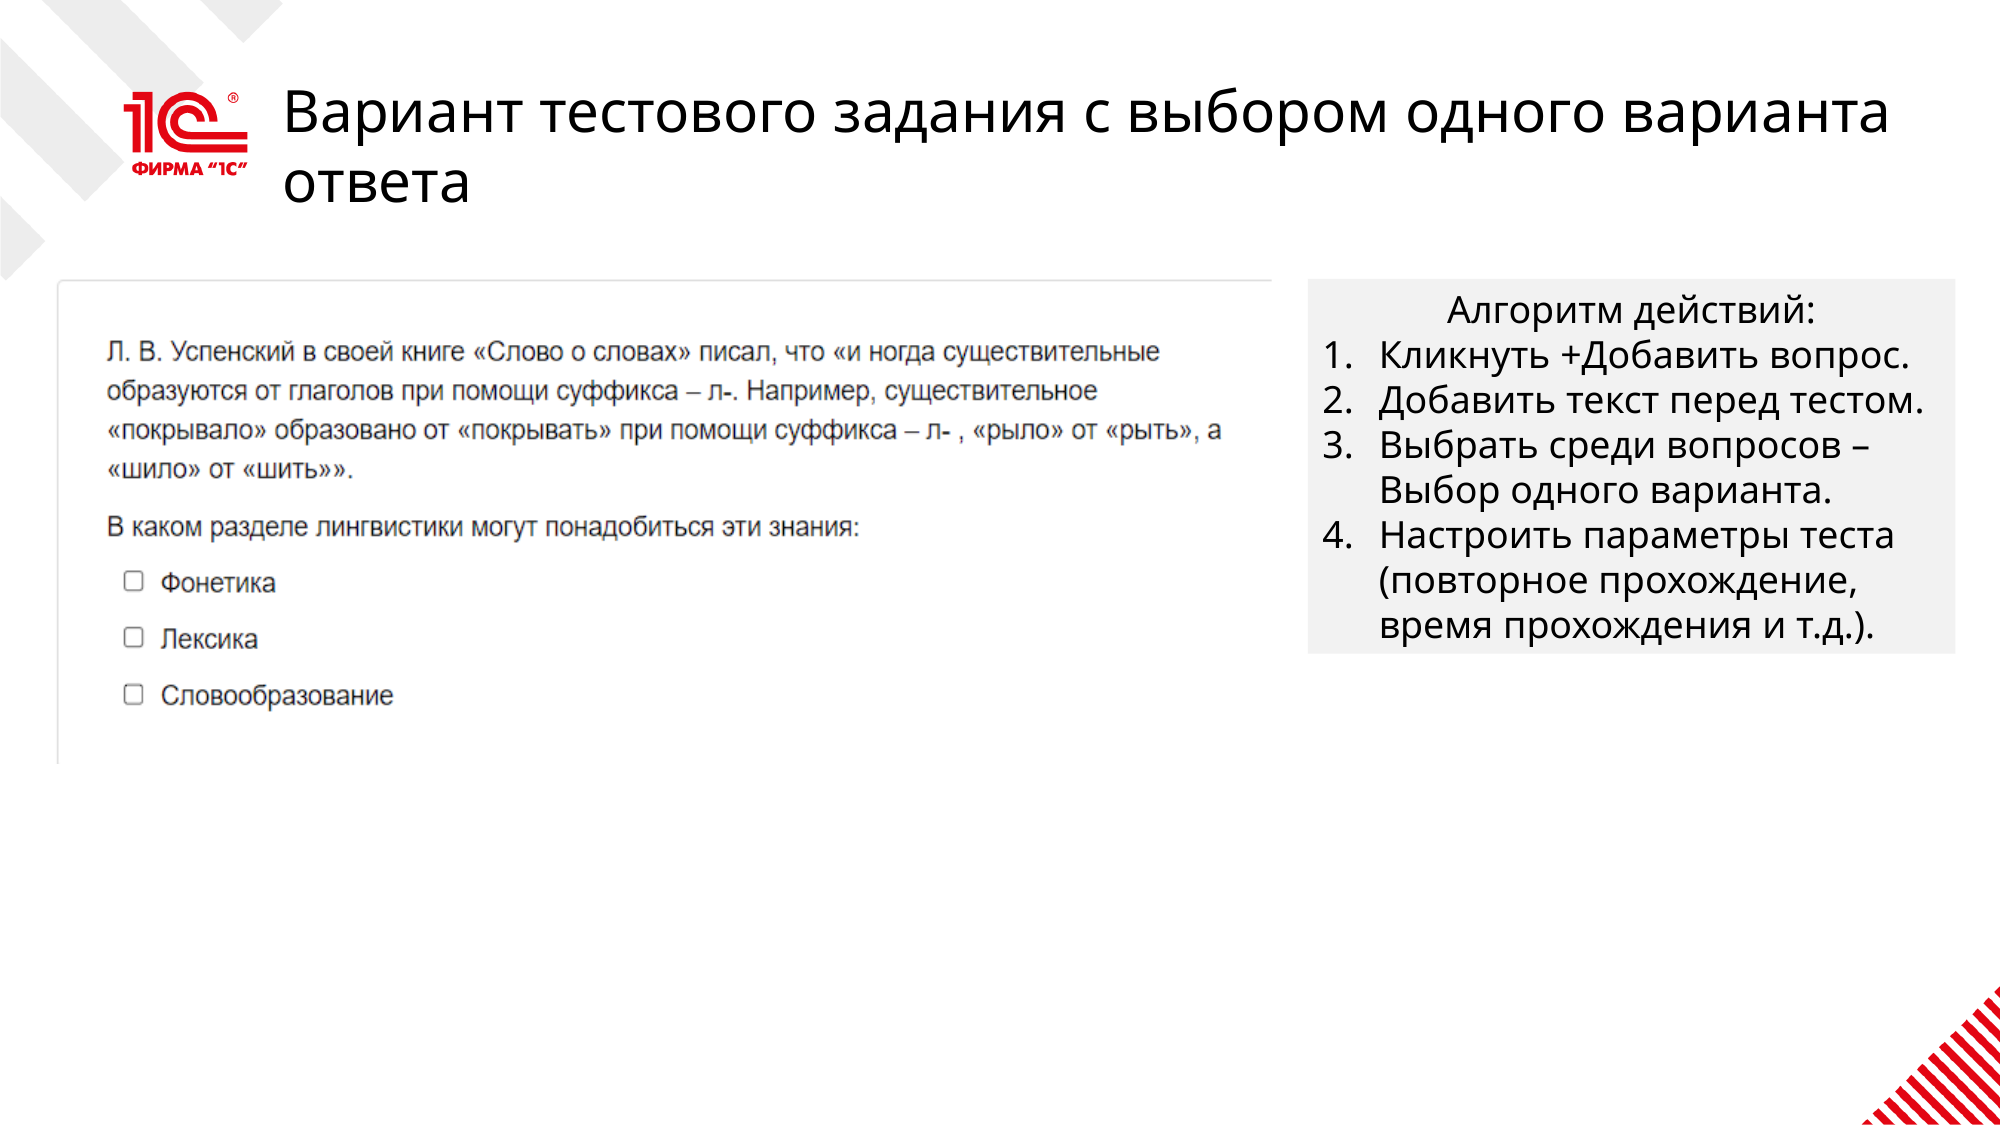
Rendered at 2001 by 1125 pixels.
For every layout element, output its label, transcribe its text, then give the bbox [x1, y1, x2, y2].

title Вариант тестового задания с выбором одного варианта ответа [267, 55, 1945, 233]
picture [0, 0, 2000, 1125]
text_box Алгоритм действий: Кликнуть +Добавить вопрос. Добавить текст перед тестом. Выбрать среди вопросов – Выбор одного варианта. Настроить параметры теста (повторное прохождение, время прохождения и т.д.). [1307, 278, 1956, 654]
